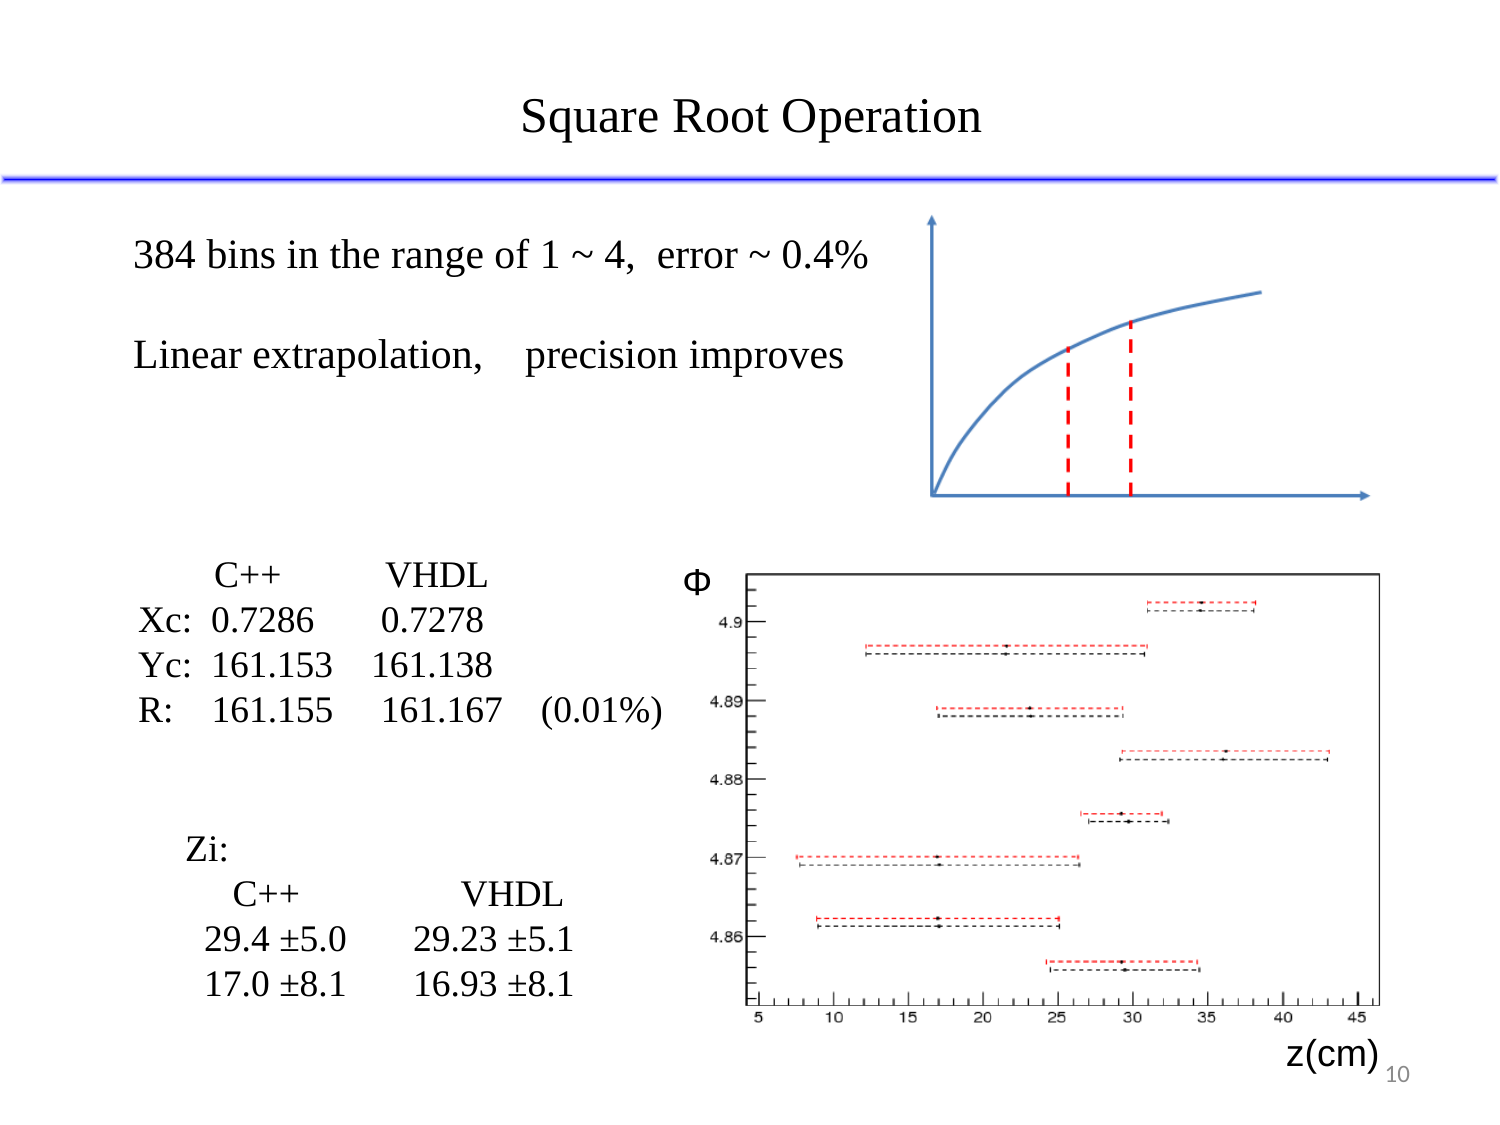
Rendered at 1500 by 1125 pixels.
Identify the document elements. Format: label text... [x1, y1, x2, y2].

picture [702, 562, 1396, 1031]
text_box Zi: C++ VHDL 29.4 ±5.0 29.23 ±5.1 17.0 ±8.1 16.93 ±8.1 [122, 816, 590, 1056]
slide_number 10 [1074, 1042, 1425, 1103]
text_box Φ [667, 550, 728, 611]
text_box [0, 172, 1500, 185]
picture [879, 196, 1394, 535]
text_box 384 bins in the range of 1 ~ 4, error ~ 0.4% Linear extrapolation, precision improves [118, 219, 874, 385]
text_box Square Root Operation [505, 74, 998, 150]
text_box z(cm) [1271, 1039, 1395, 1082]
text_box C++ VHDL Xc: 0.7286 0.7278 Yc: 161.153 161.138 R: 161.155 161.167 (0.01%) [123, 542, 679, 738]
